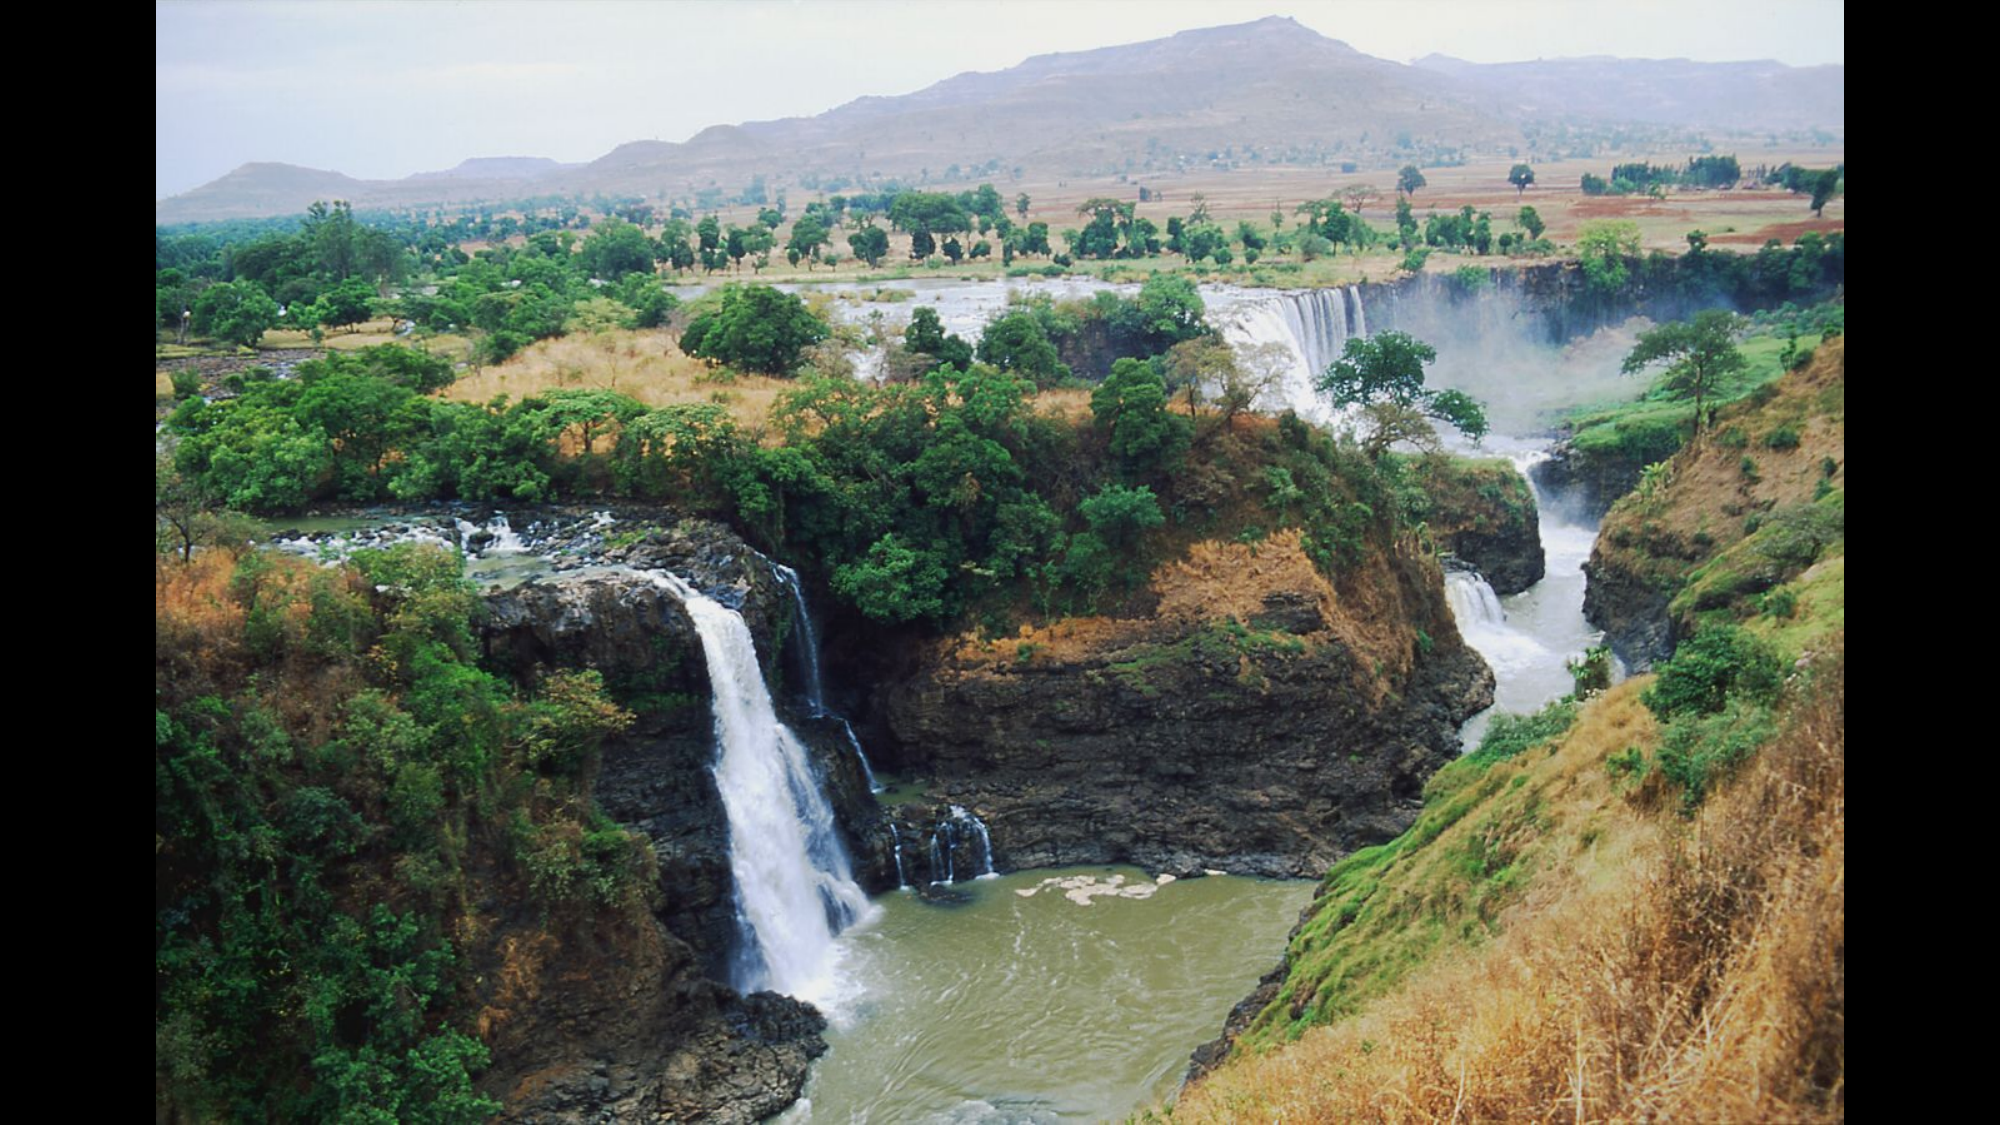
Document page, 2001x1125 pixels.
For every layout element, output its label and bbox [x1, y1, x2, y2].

picture [156, 0, 1844, 1125]
